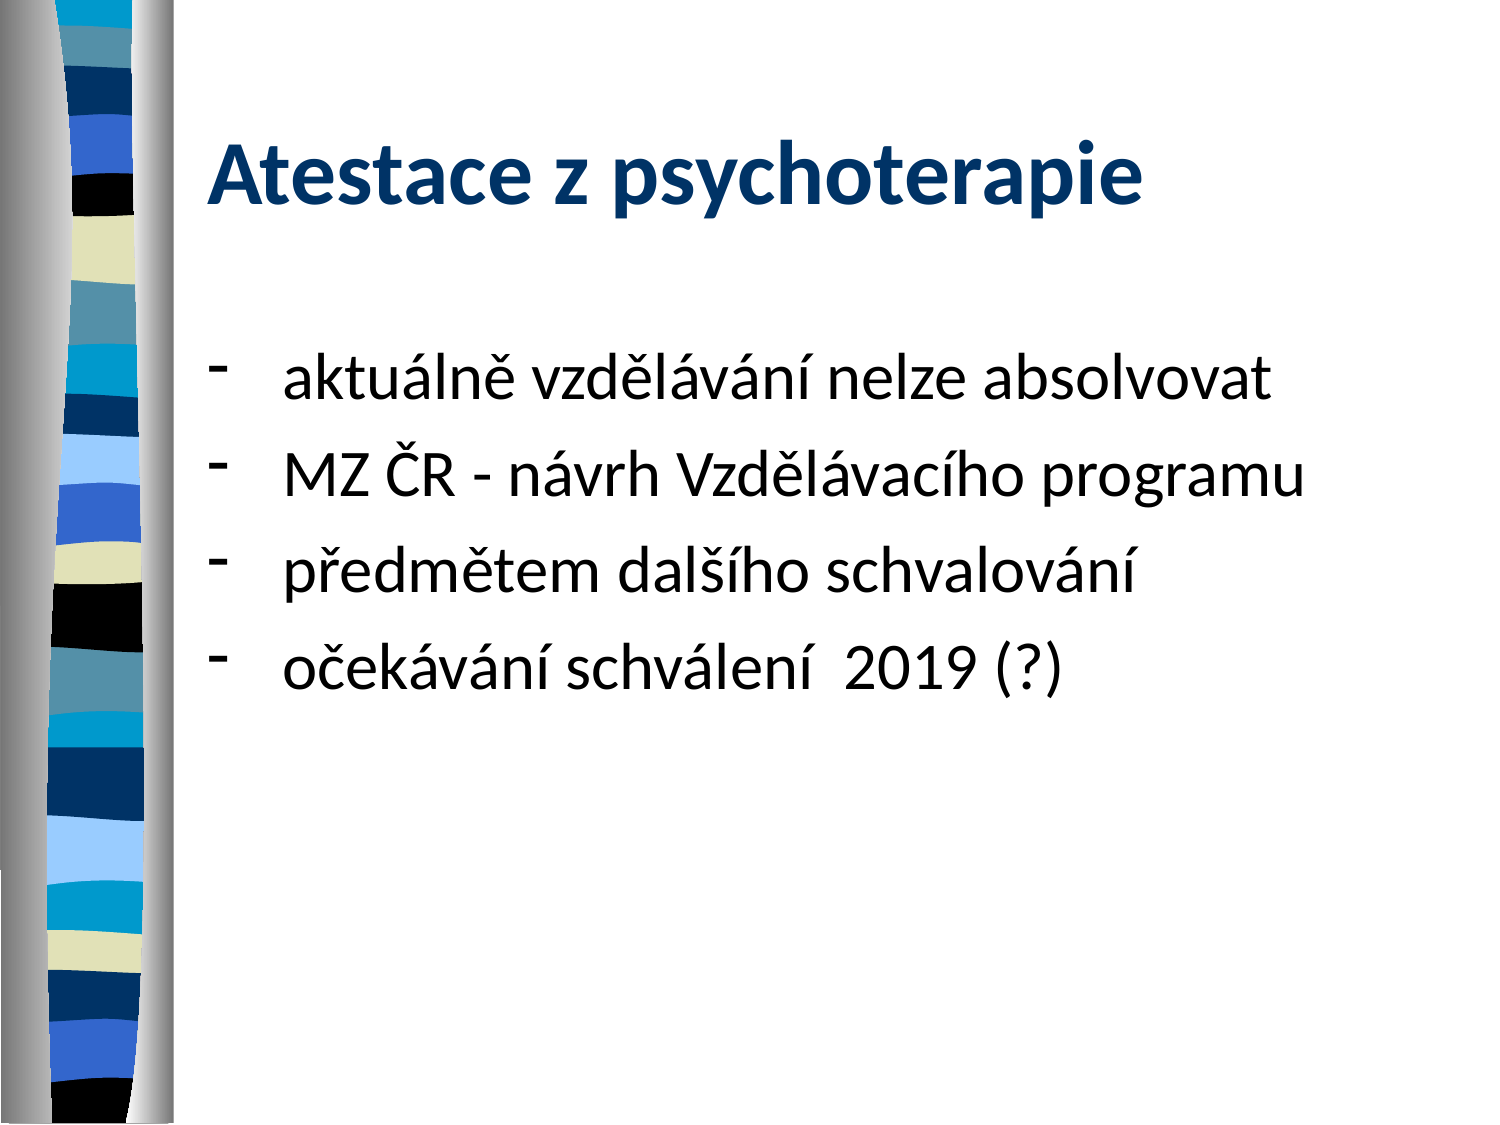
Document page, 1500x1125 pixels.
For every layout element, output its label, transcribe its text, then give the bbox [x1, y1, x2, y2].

list aktuálně vzdělávání nelze absolvovat MZ ČR - návrh Vzdělávacího programu předmětem dalšího schvalování očekávání schválení 2019 (?) [192, 324, 1467, 999]
title Atestace z psychoterapie [192, 75, 1467, 262]
